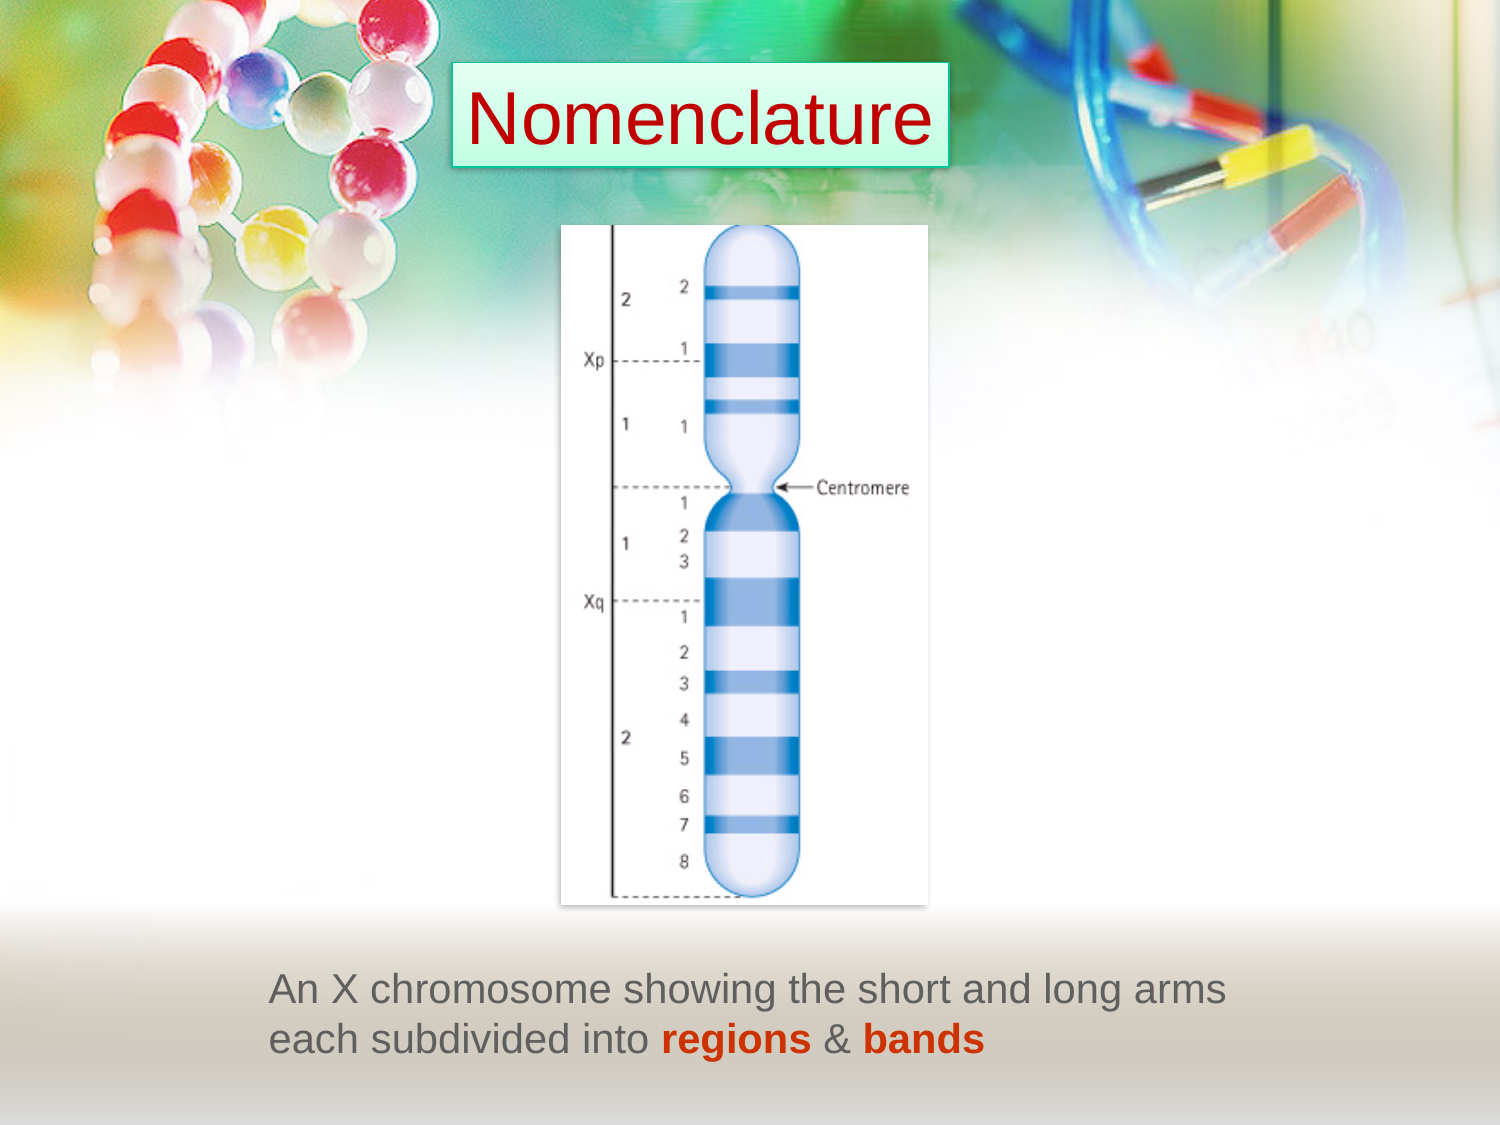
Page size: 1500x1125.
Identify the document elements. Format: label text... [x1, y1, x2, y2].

picture [0, 0, 1500, 936]
text_box Nomenclature [451, 62, 950, 168]
text_box An X chromosome showing the short and long arms each subdivided into regions & bands [253, 954, 1294, 1070]
